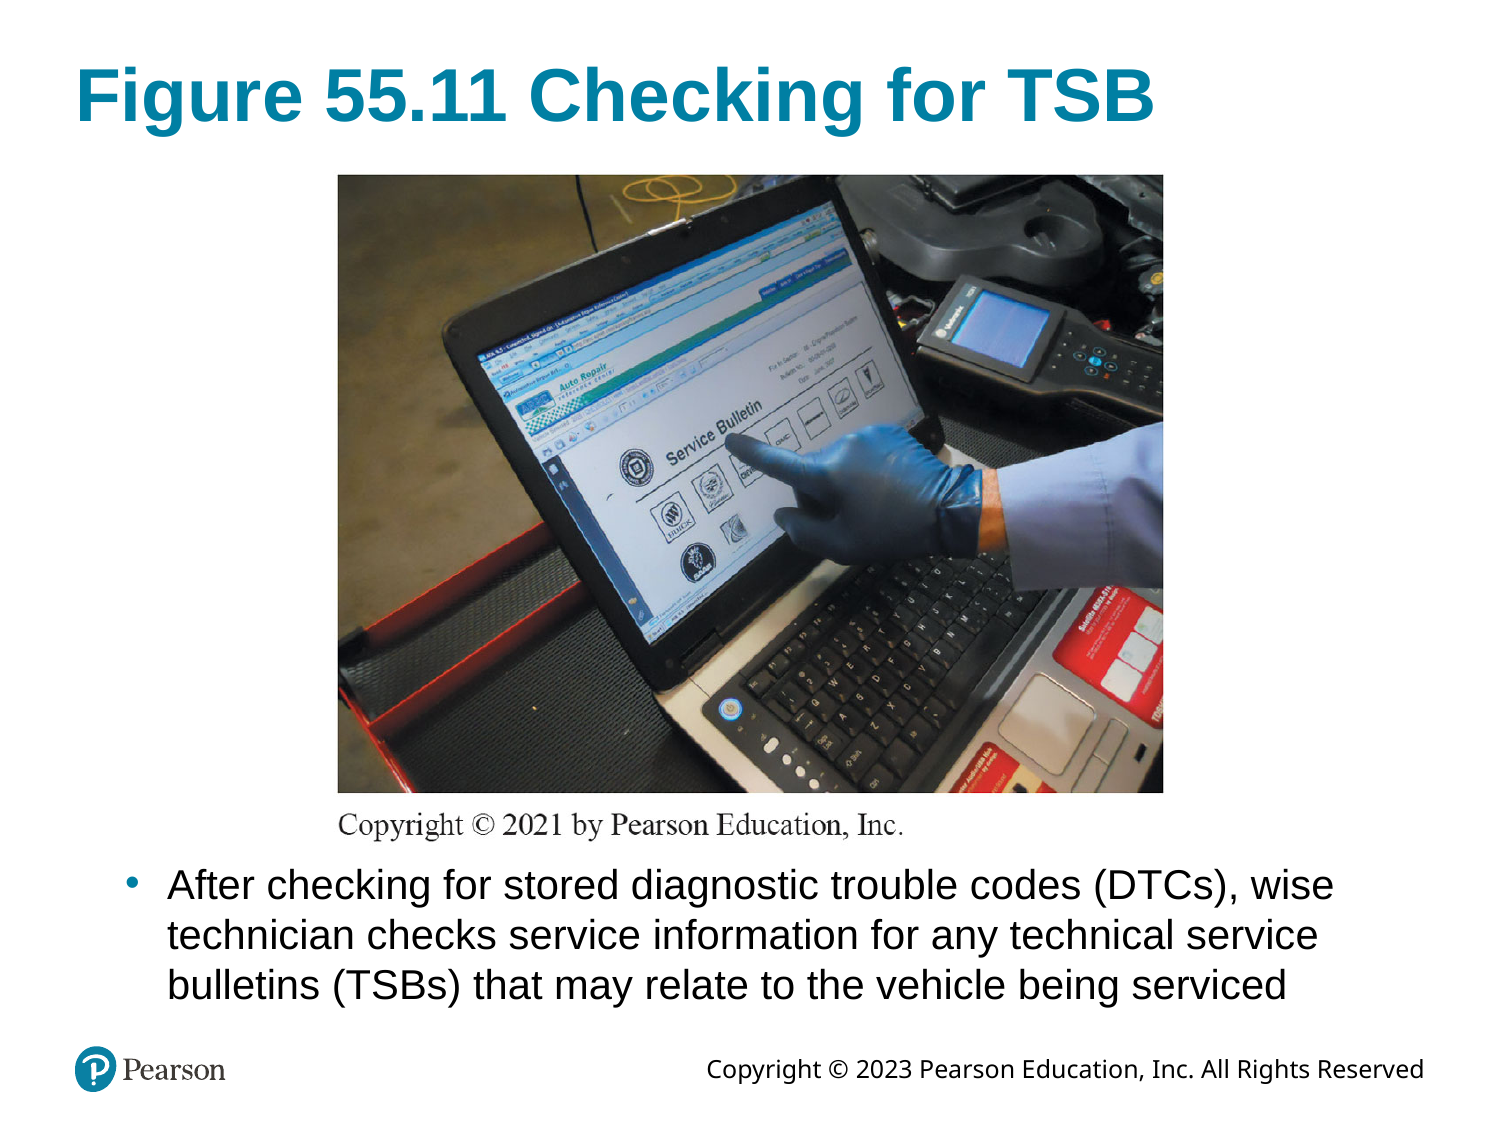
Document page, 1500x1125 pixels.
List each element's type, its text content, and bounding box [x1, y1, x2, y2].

list After checking for stored diagnostic trouble codes (DTCs), wise technician checks service information for any technical service bulletins (TSBs) that may relate to the vehicle being serviced [125, 849, 1375, 1017]
title Figure 55.11 Checking for TSB [75, 38, 1425, 145]
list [333, 170, 1167, 846]
